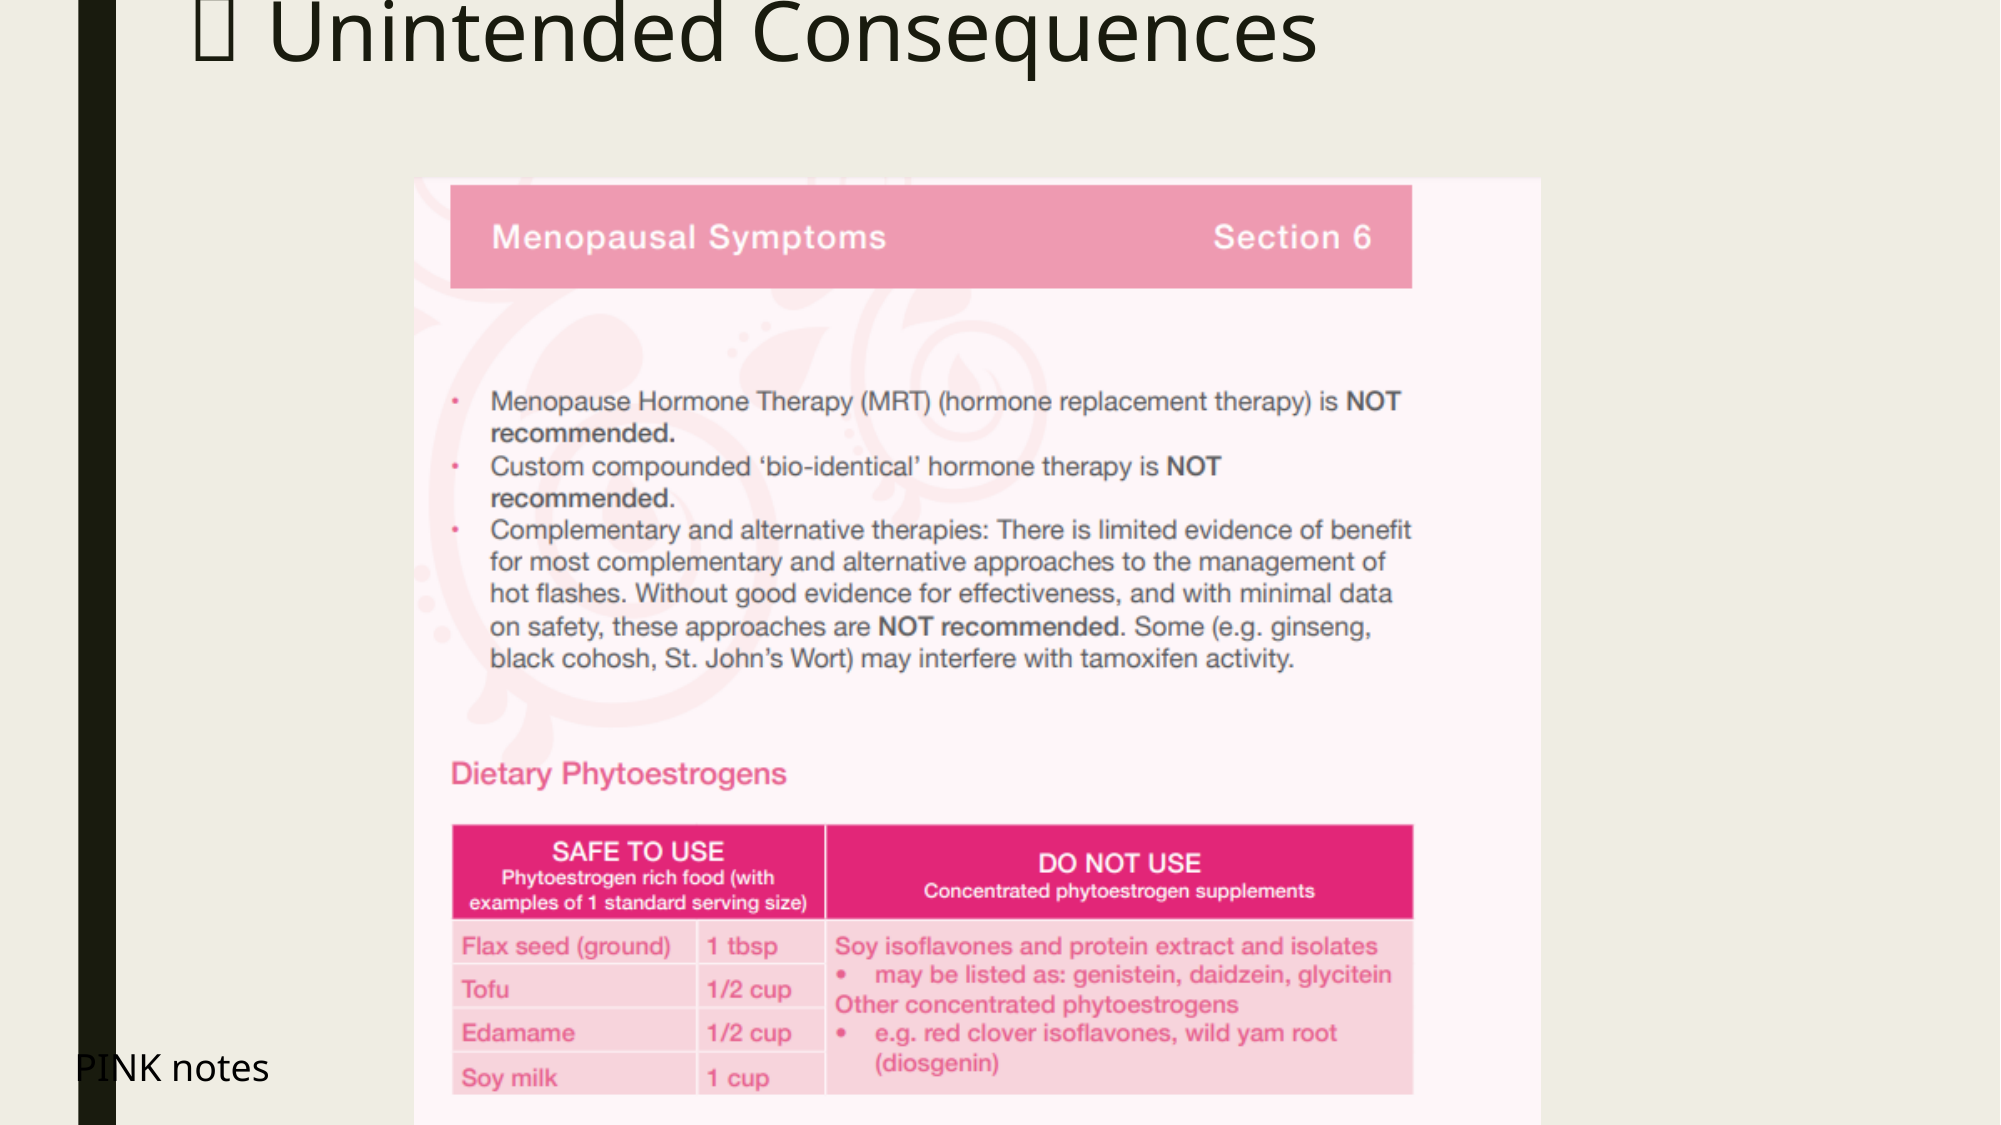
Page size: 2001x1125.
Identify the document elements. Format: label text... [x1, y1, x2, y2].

title  Unintended Consequences [172, 0, 1787, 243]
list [414, 177, 1541, 1125]
text_box PINK notes [59, 1037, 286, 1097]
